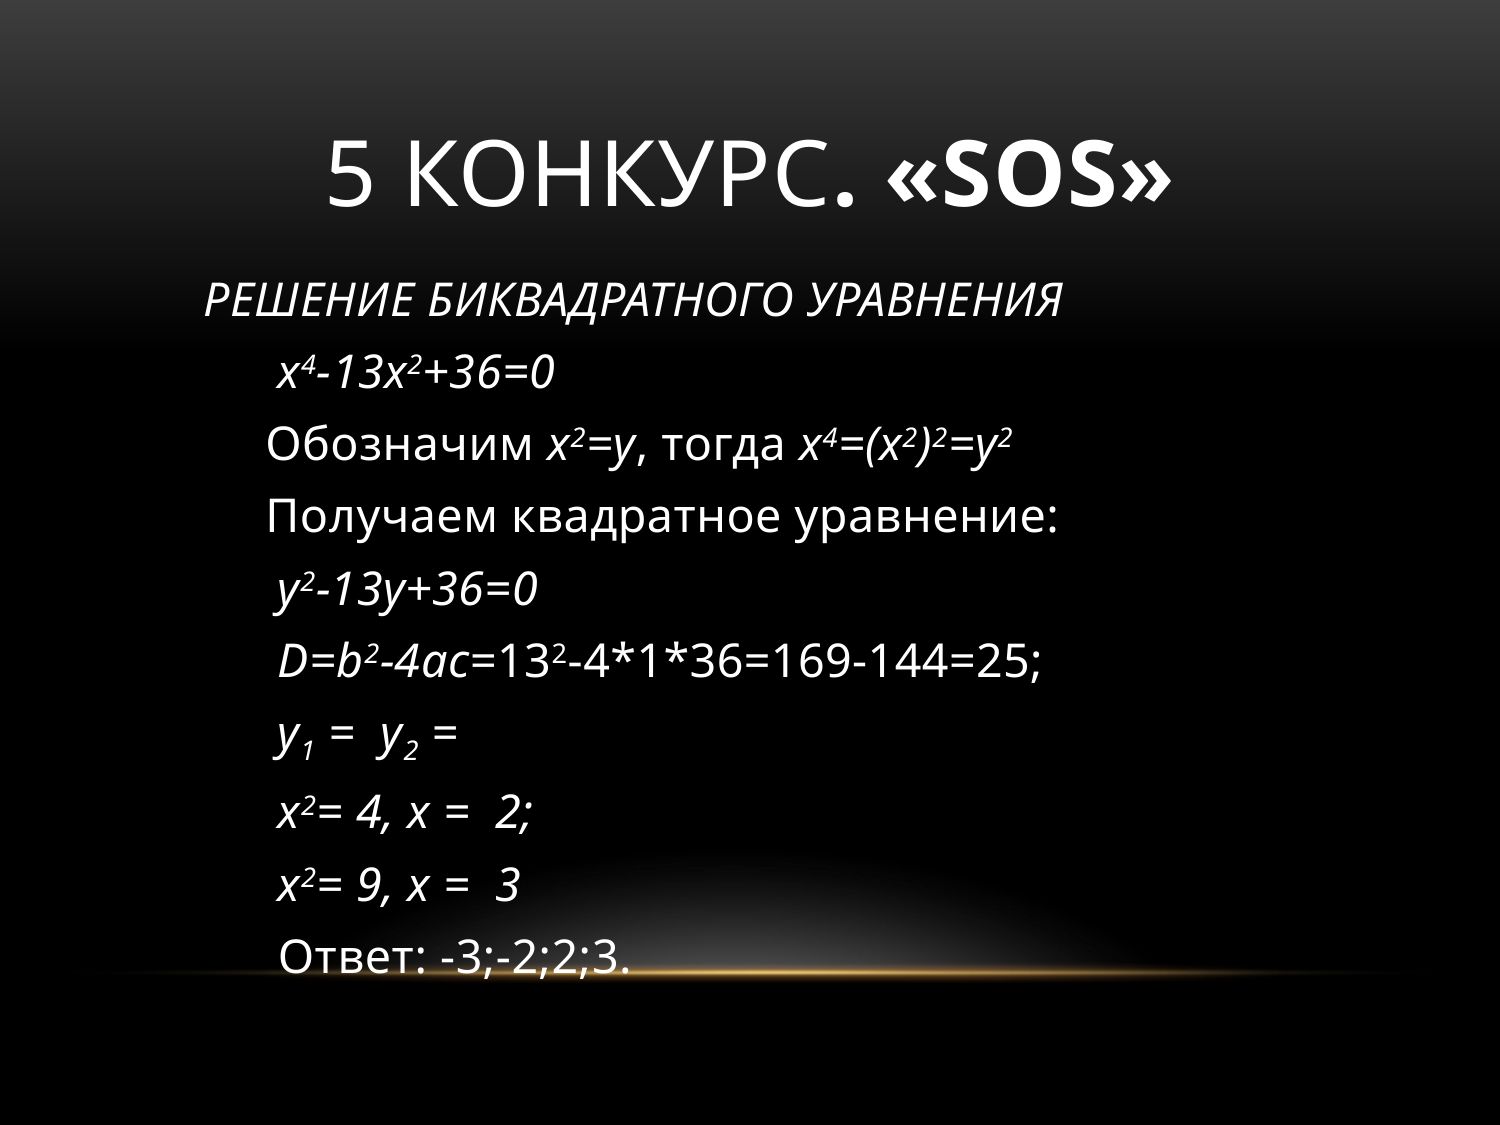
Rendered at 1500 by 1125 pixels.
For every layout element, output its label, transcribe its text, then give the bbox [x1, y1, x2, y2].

picture [0, 0, 1500, 1125]
title 5 конкурс. «SOS» [99, 45, 1400, 233]
